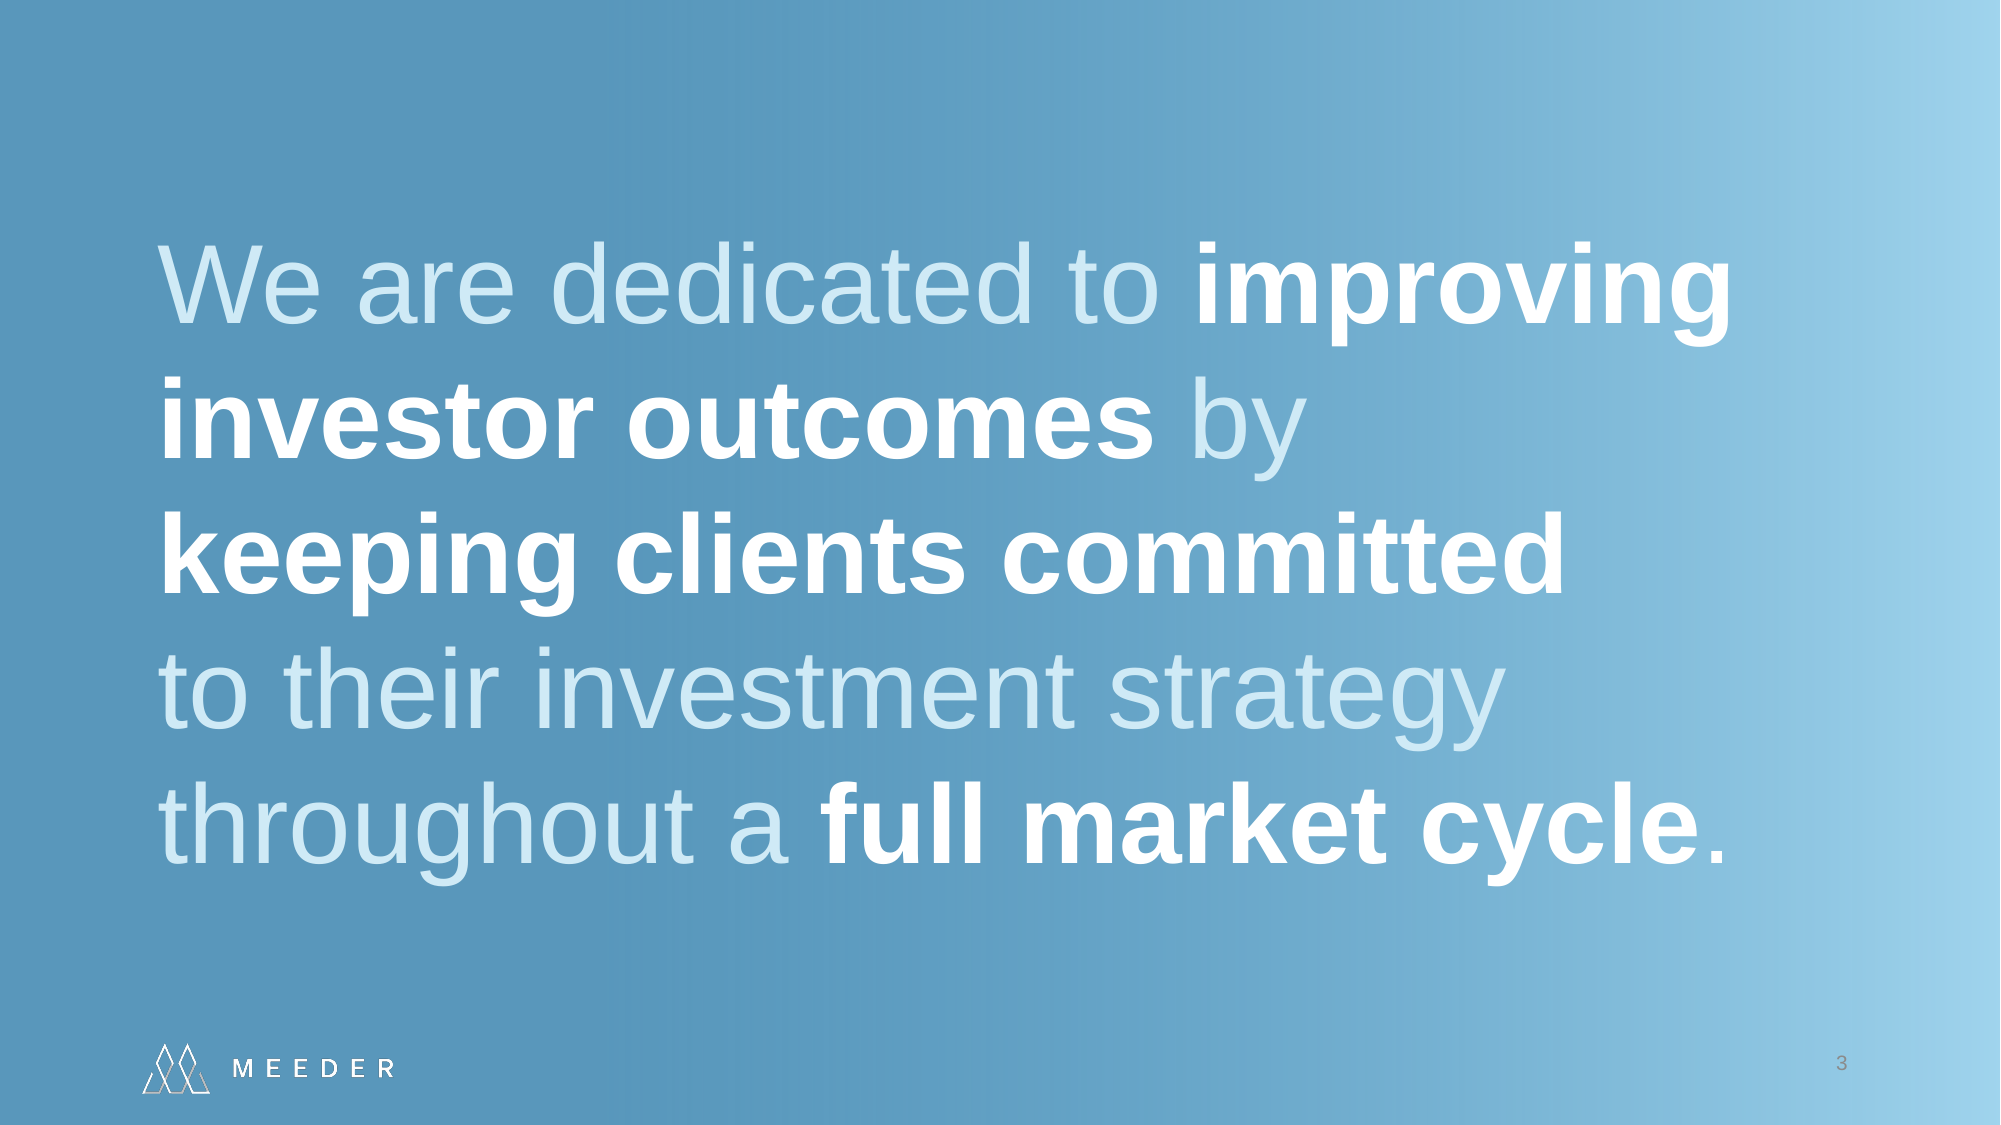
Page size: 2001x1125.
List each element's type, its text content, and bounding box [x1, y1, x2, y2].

text_box 3 [1412, 1042, 1863, 1103]
title We are dedicated to improving investor outcomes by keeping clients committed to their investment strategy throughout a full market cycle. [137, 381, 1850, 715]
picture [130, 1029, 406, 1105]
